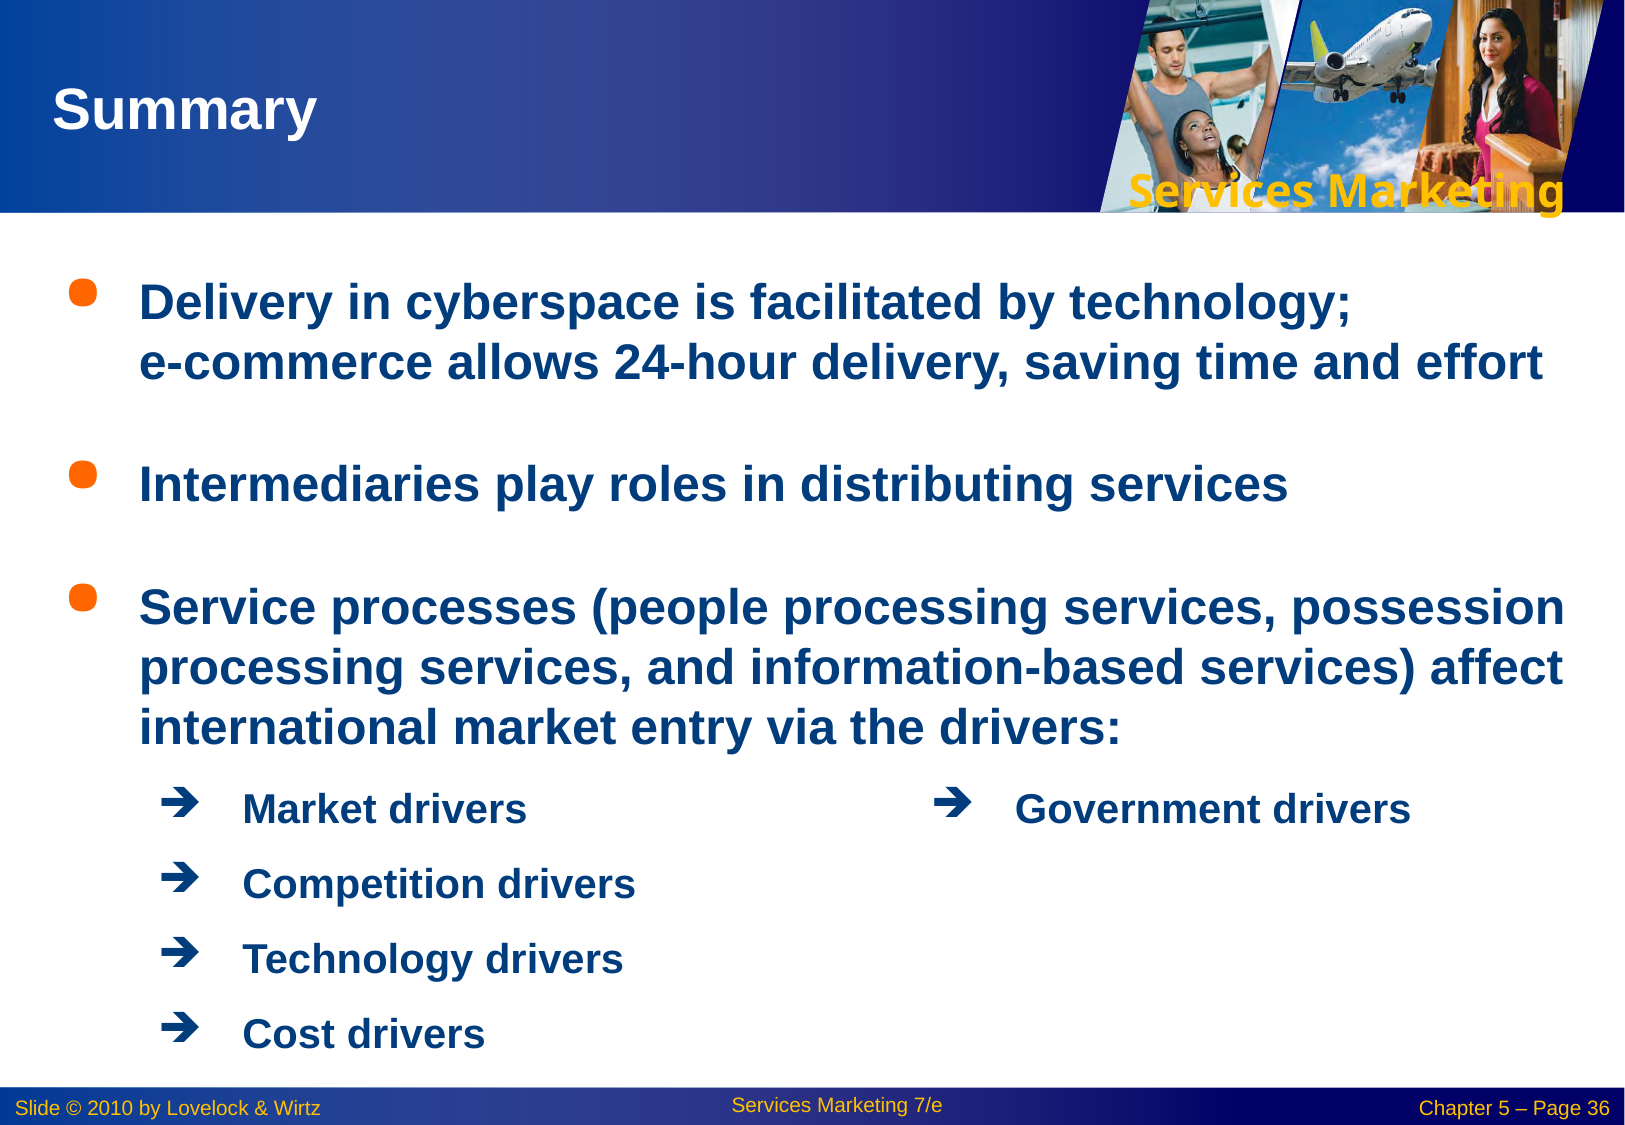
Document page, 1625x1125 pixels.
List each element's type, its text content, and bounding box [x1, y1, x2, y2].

picture [1100, 0, 1604, 213]
title Summary [36, 37, 1088, 176]
list Delivery in cyberspace is facilitated by technology; e-commerce allows 24-hour delivery, saving time and effort Intermediaries play roles in distributing services Service processes (people processing services, possession processing services, and information-based services) affect international market entry via the drivers: [49, 261, 1588, 763]
picture [1546, 187, 1556, 202]
text_box Market drivers Competition drivers Technology drivers Cost drivers Government drivers [49, 774, 1625, 1077]
picture [1162, 186, 1172, 192]
